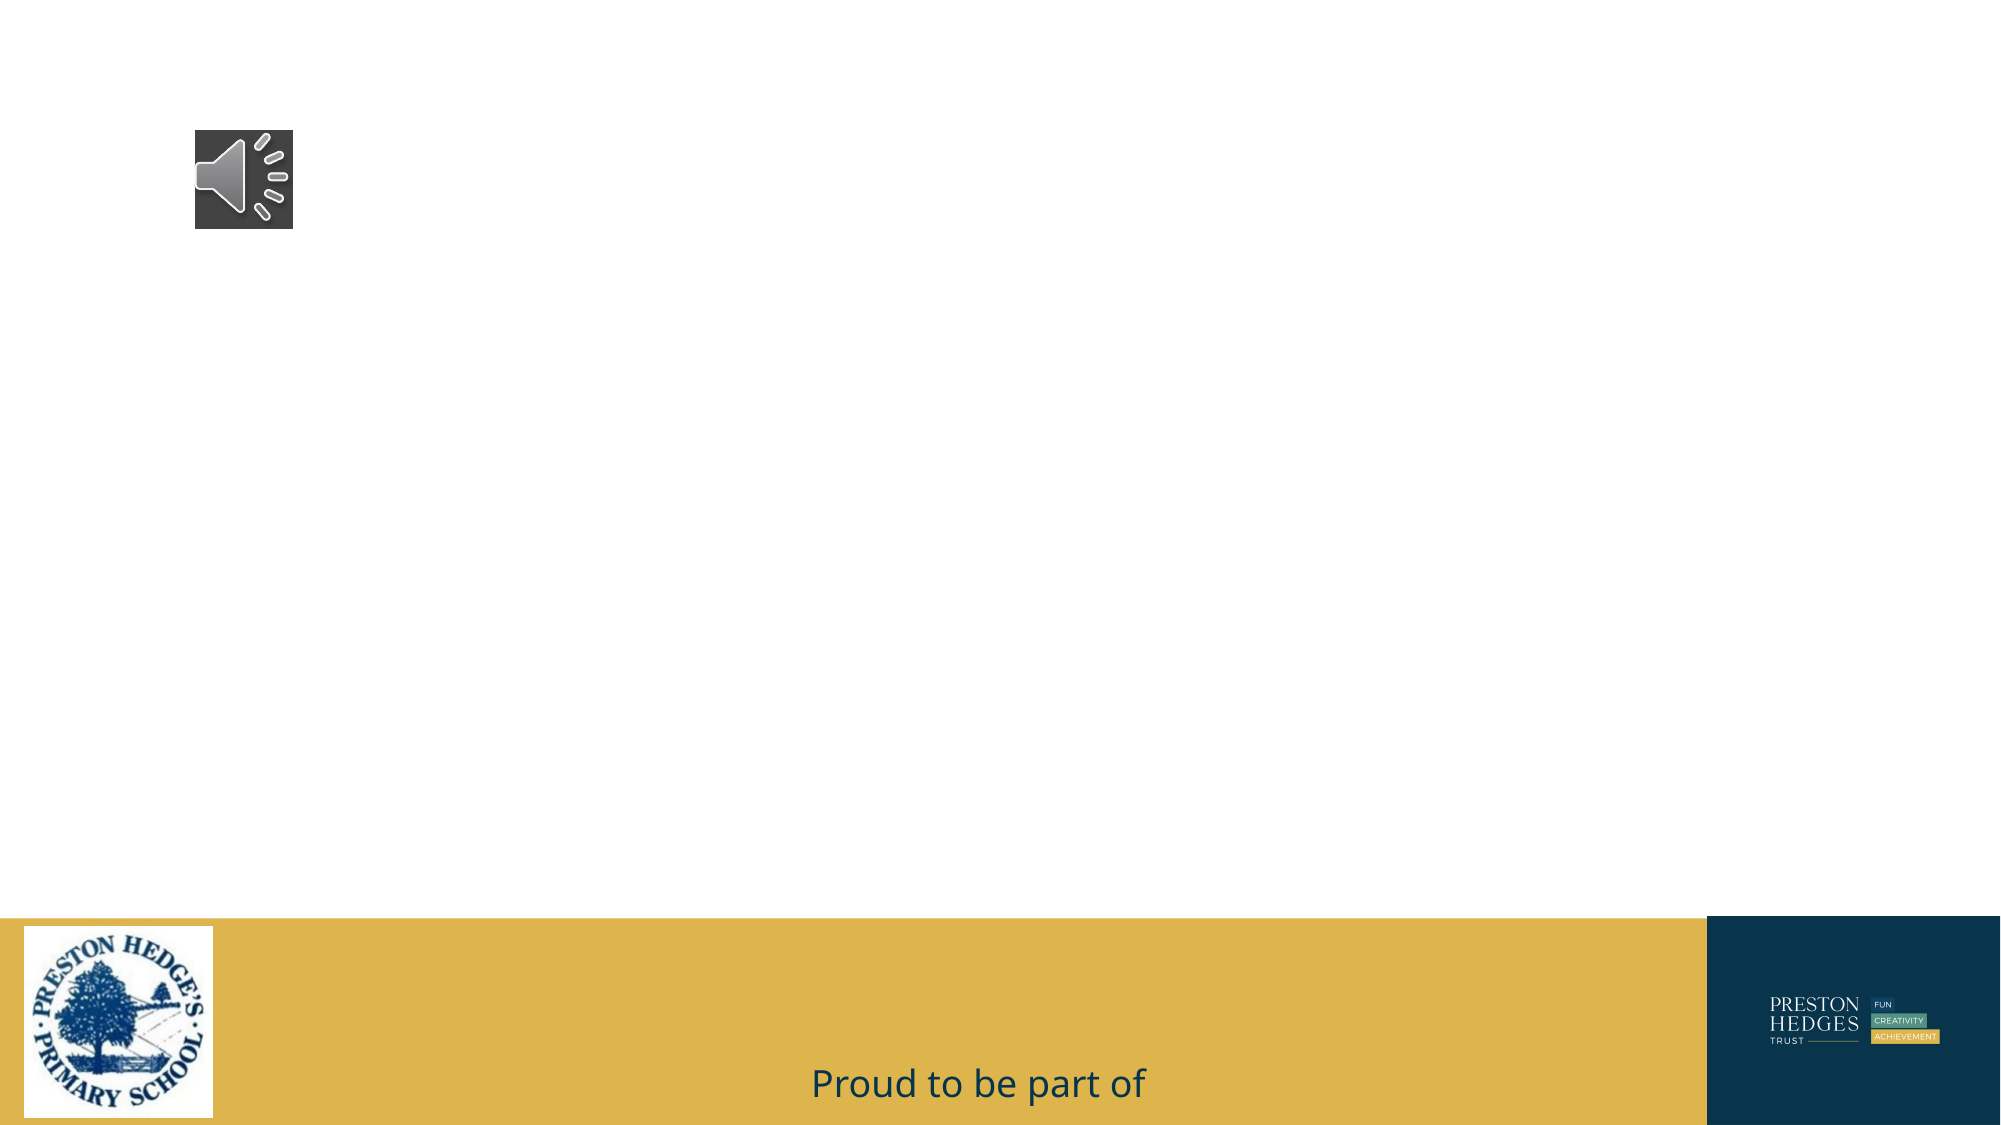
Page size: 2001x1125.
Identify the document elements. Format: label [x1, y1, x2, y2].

picture [193, 129, 295, 230]
picture [1707, 916, 2001, 1125]
picture [24, 926, 213, 1118]
